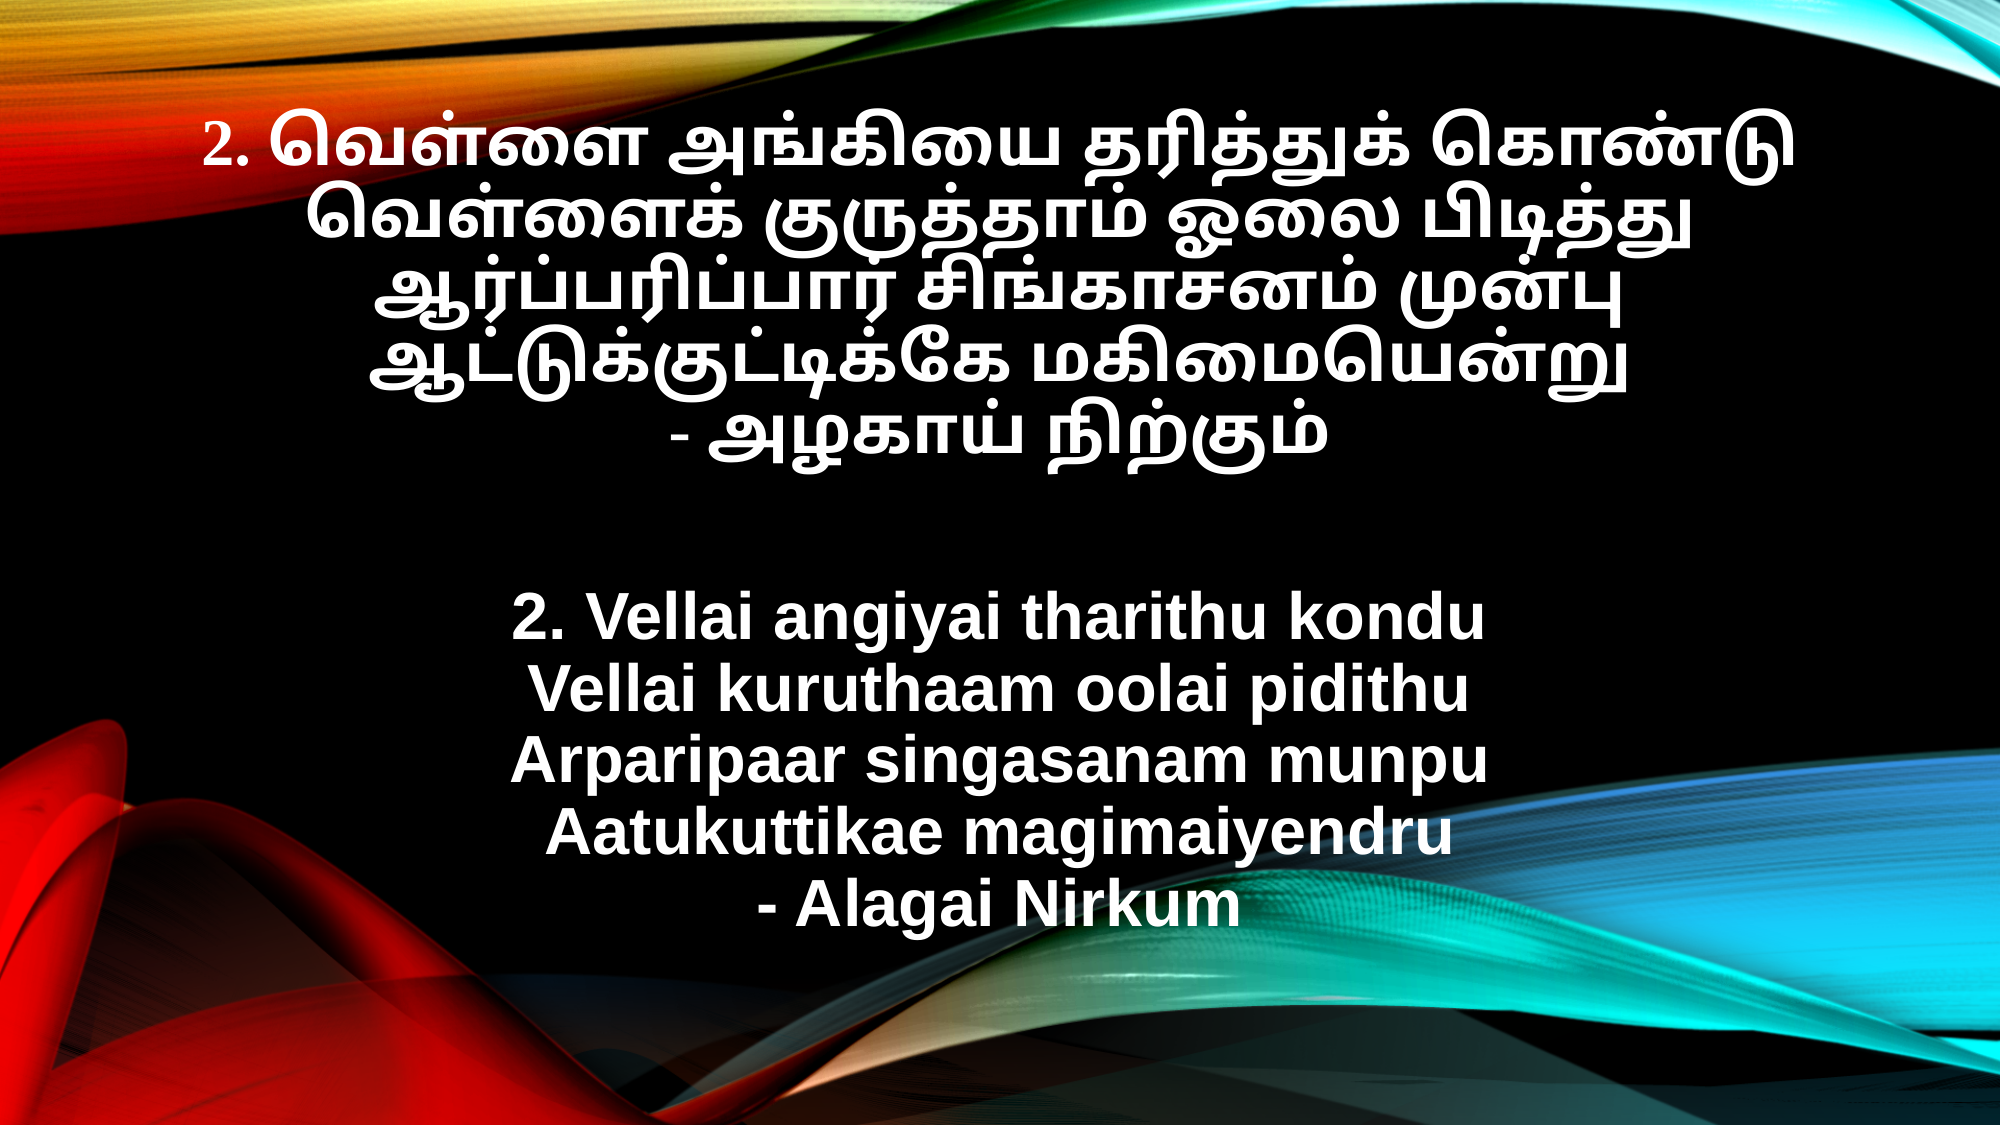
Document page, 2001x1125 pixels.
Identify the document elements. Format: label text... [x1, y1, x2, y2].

subtitle 2. வெள்ளை அங்கியை தரித்துக் கொண்டு வெள்ளைக் குருத்தாம் ஓலை பிடித்து ஆர்ப்பரிப்பார் சிங்காசனம் முன்பு ஆட்டுக்குட்டிக்கே மகிமையென்று - அழகாய் நிற்கும் 2. Vellai angiyai tharithu kondu Vellai kuruthaam oolai pidithu Arparipaar singasanam munpu Aatukuttikae magimaiyendru - Alagai Nirkum [0, 0, 2000, 1125]
